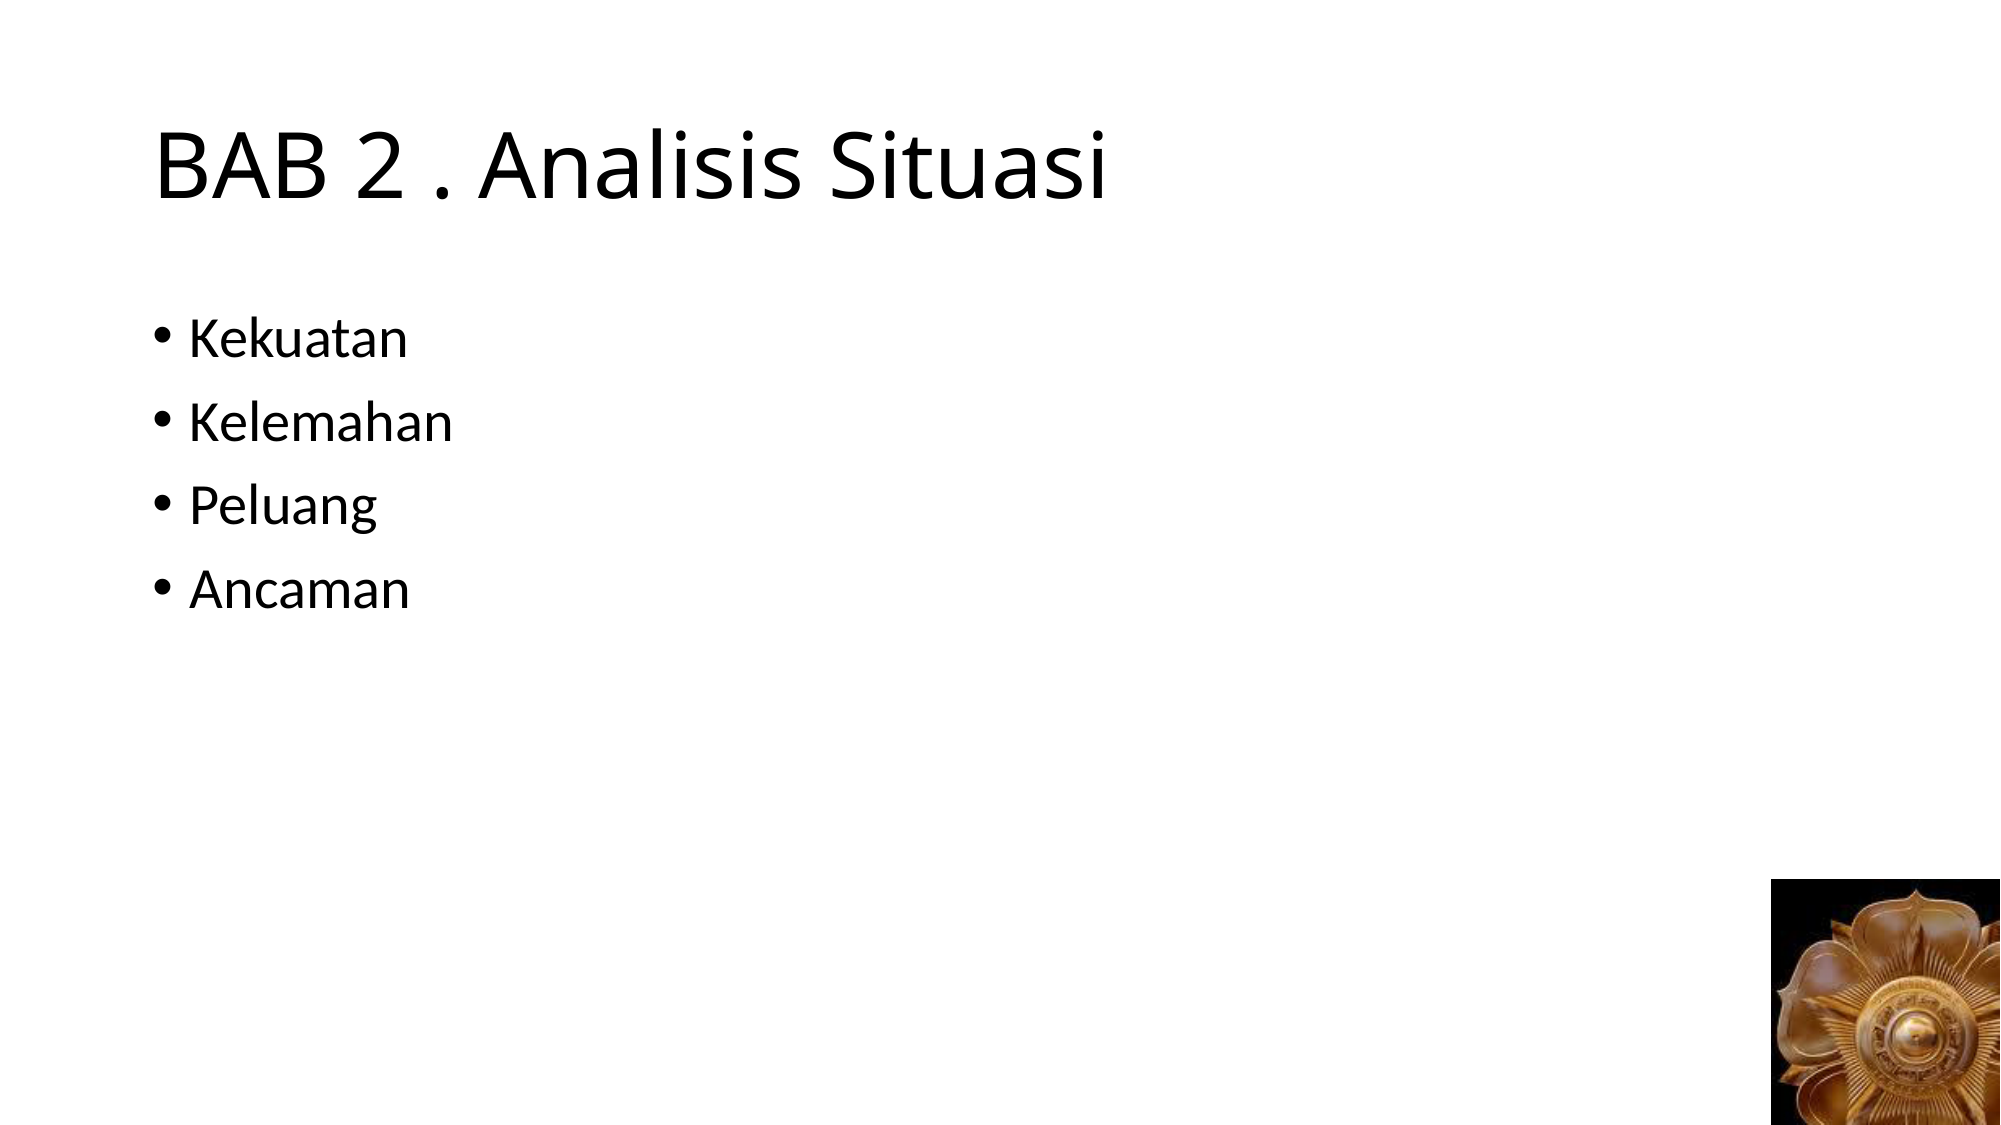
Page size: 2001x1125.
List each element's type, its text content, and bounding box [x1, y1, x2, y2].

list Kekuatan Kelemahan Peluang Ancaman [137, 299, 1863, 1014]
title BAB 2 . Analisis Situasi [137, 59, 1863, 278]
picture [1771, 879, 2000, 1125]
